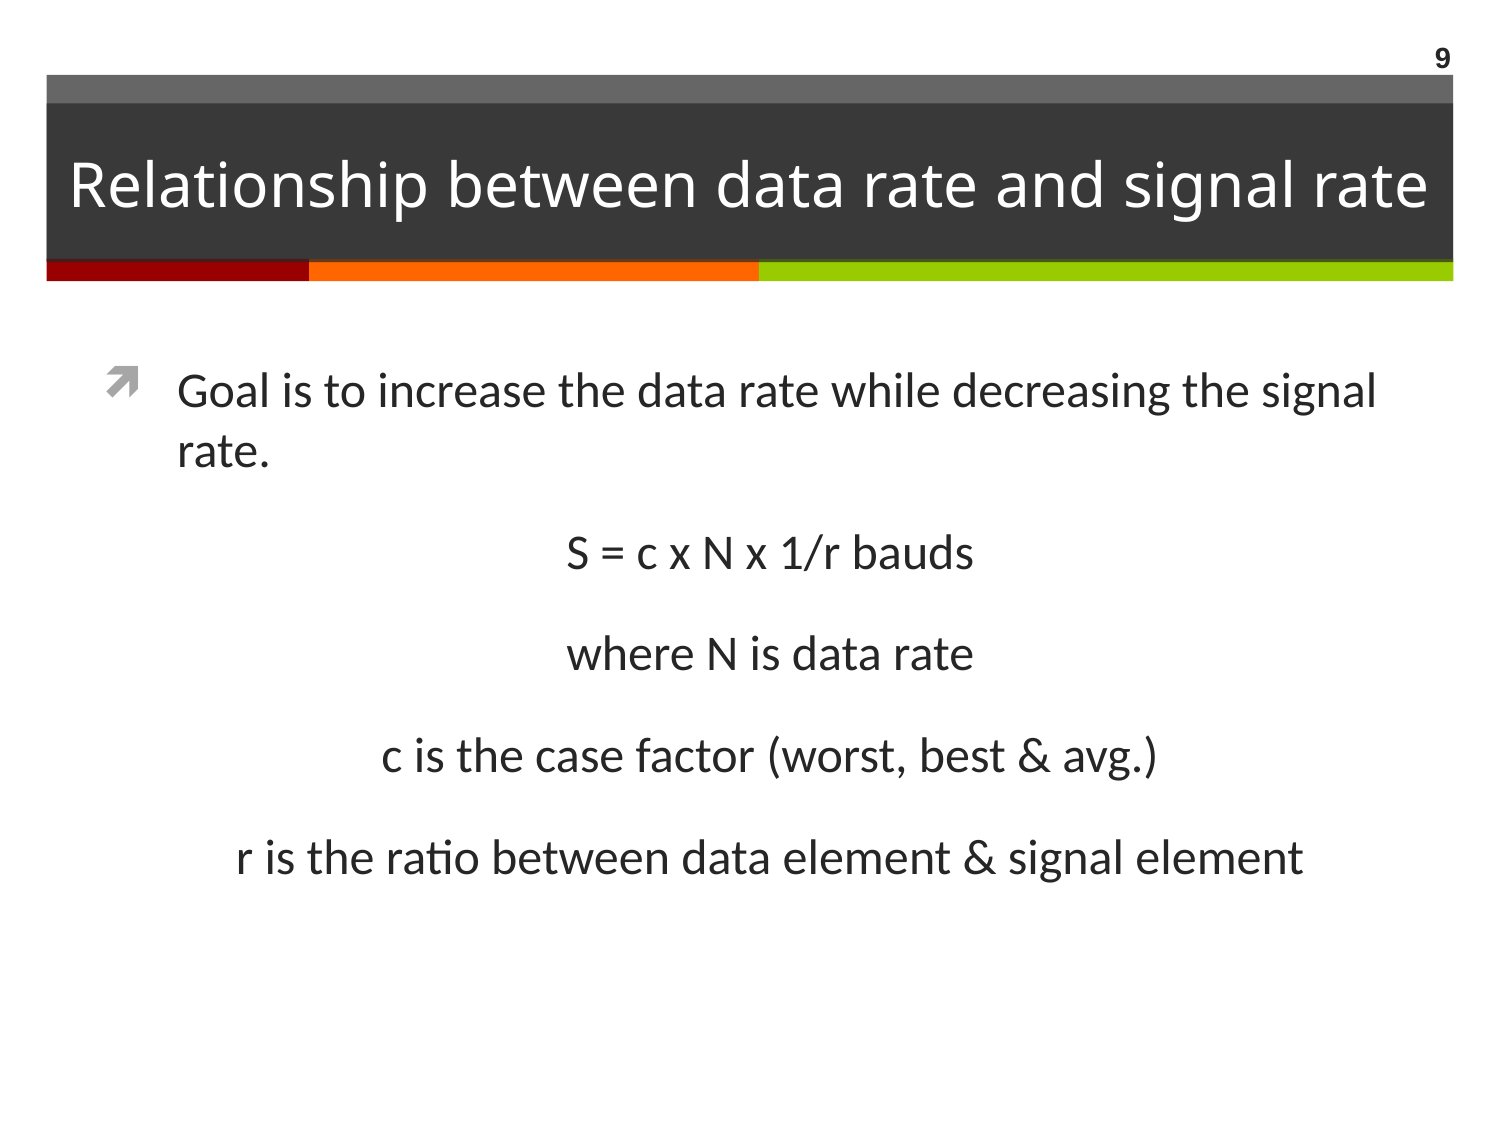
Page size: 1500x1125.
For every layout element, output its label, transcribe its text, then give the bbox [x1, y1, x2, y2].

list Goal is to increase the data rate while decreasing the signal rate. S = c x N x 1/r bauds where N is data rate c is the case factor (worst, best & avg.) r is the ratio between data element & signal element [87, 350, 1454, 1005]
slide_number 9 [1362, 27, 1467, 87]
title Relationship between data rate and signal rate [46, 103, 1454, 263]
